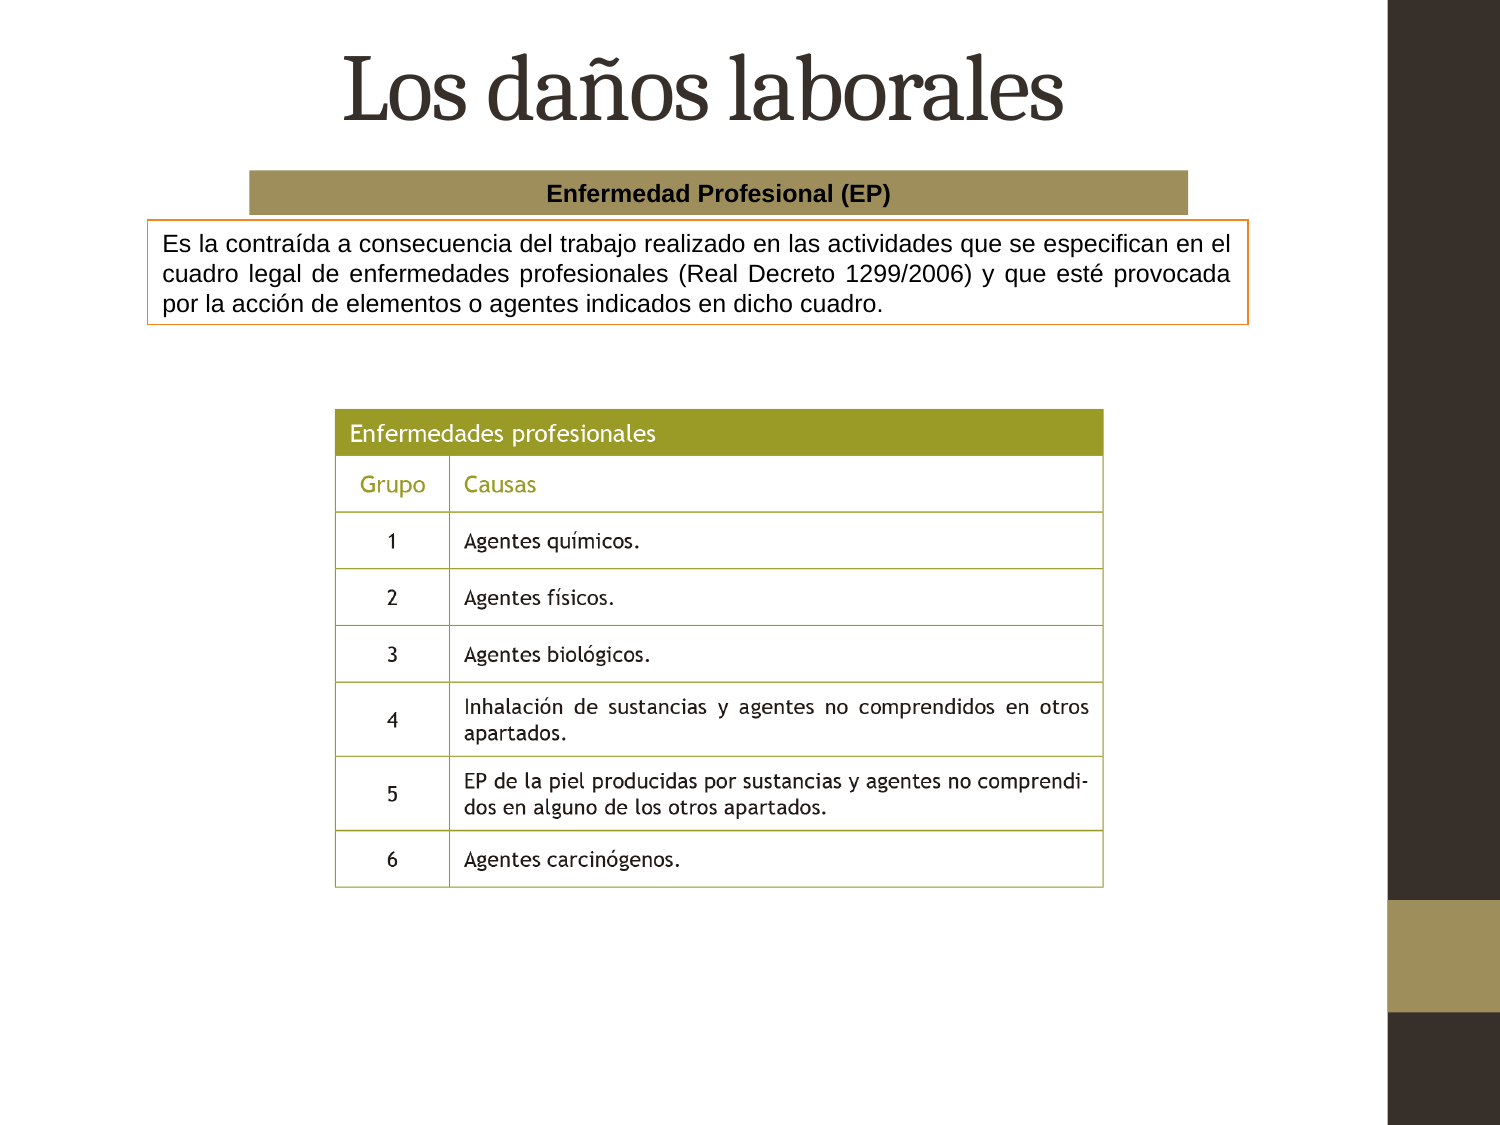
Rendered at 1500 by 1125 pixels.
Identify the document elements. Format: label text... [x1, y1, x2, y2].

text_box Los daños laborales [327, 17, 1267, 77]
picture [333, 408, 1105, 888]
text_box Enfermedad Profesional (EP) [249, 170, 1189, 215]
text_box Es la contraída a consecuencia del trabajo realizado en las actividades que se especifican en el cuadro legal de enfermedades profesionales (Real Decreto 1299/2006) y que esté provocada por la acción de elementos o agentes indicados en dicho cuadro. [147, 219, 1249, 325]
